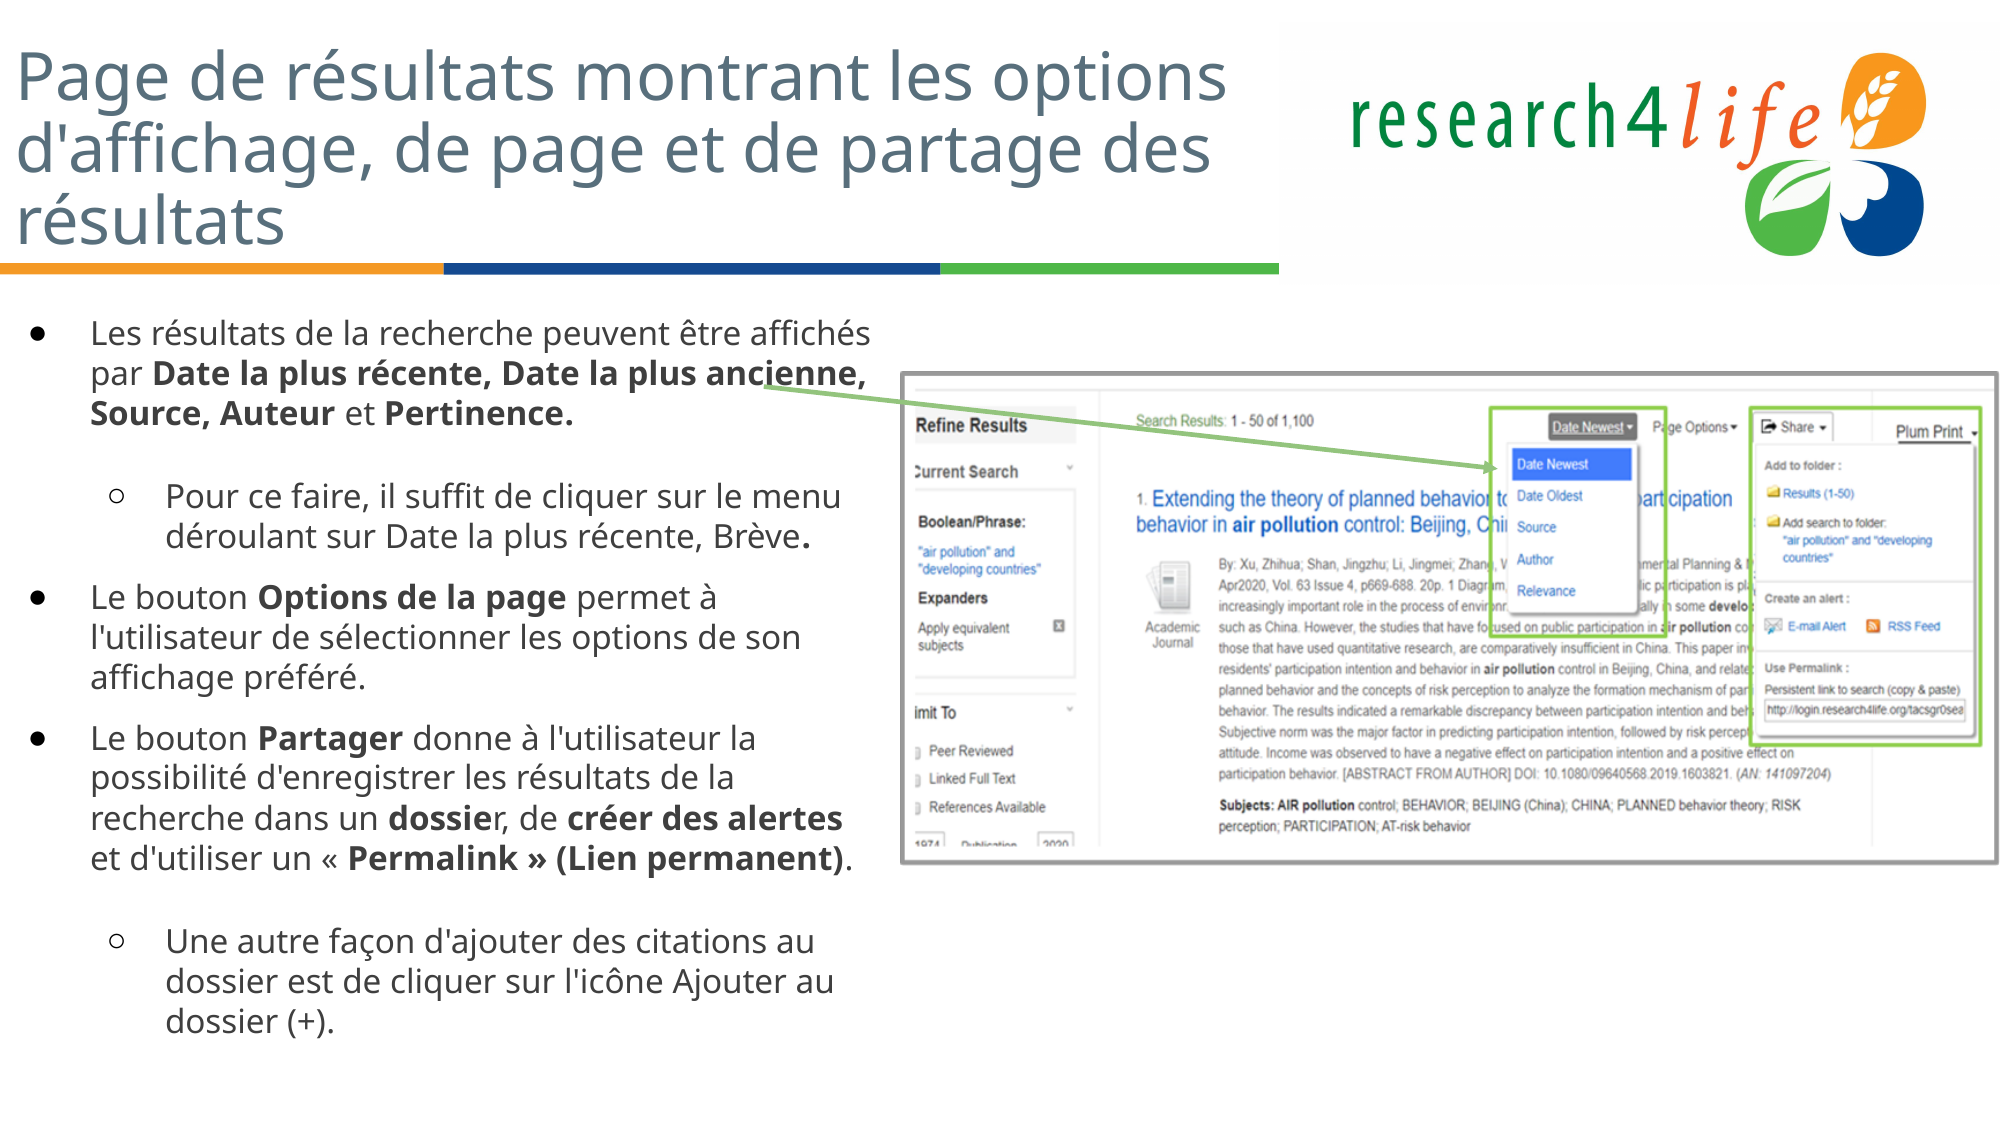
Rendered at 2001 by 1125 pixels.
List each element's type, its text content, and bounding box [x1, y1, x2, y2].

list Les résultats de la recherche peuvent être affichés par Date la plus récente, Date la plus ancienne, Source, Auteur et Pertinence. Pour ce faire, il suffit de cliquer sur le menu déroulant sur Date la plus récente, Brève. Le bouton Options de la page permet à l'utilisateur de sélectionner les options de son affichage préféré. Le bouton Partager donne à l'utilisateur la possibilité d'enregistrer les résultats de la recherche dans un dossier, de créer des alertes et d'utiliser un « Permalink » (Lien permanent). Une autre façon d'ajouter des citations au dossier est de cliquer sur l'icône Ajouter au dossier (+). [0, 304, 894, 1082]
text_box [763, 386, 1498, 470]
picture [899, 370, 2000, 866]
title Page de résultats montrant les options d'affichage, de page et de partage des résultats [0, 62, 1324, 240]
picture [1279, 22, 2000, 285]
